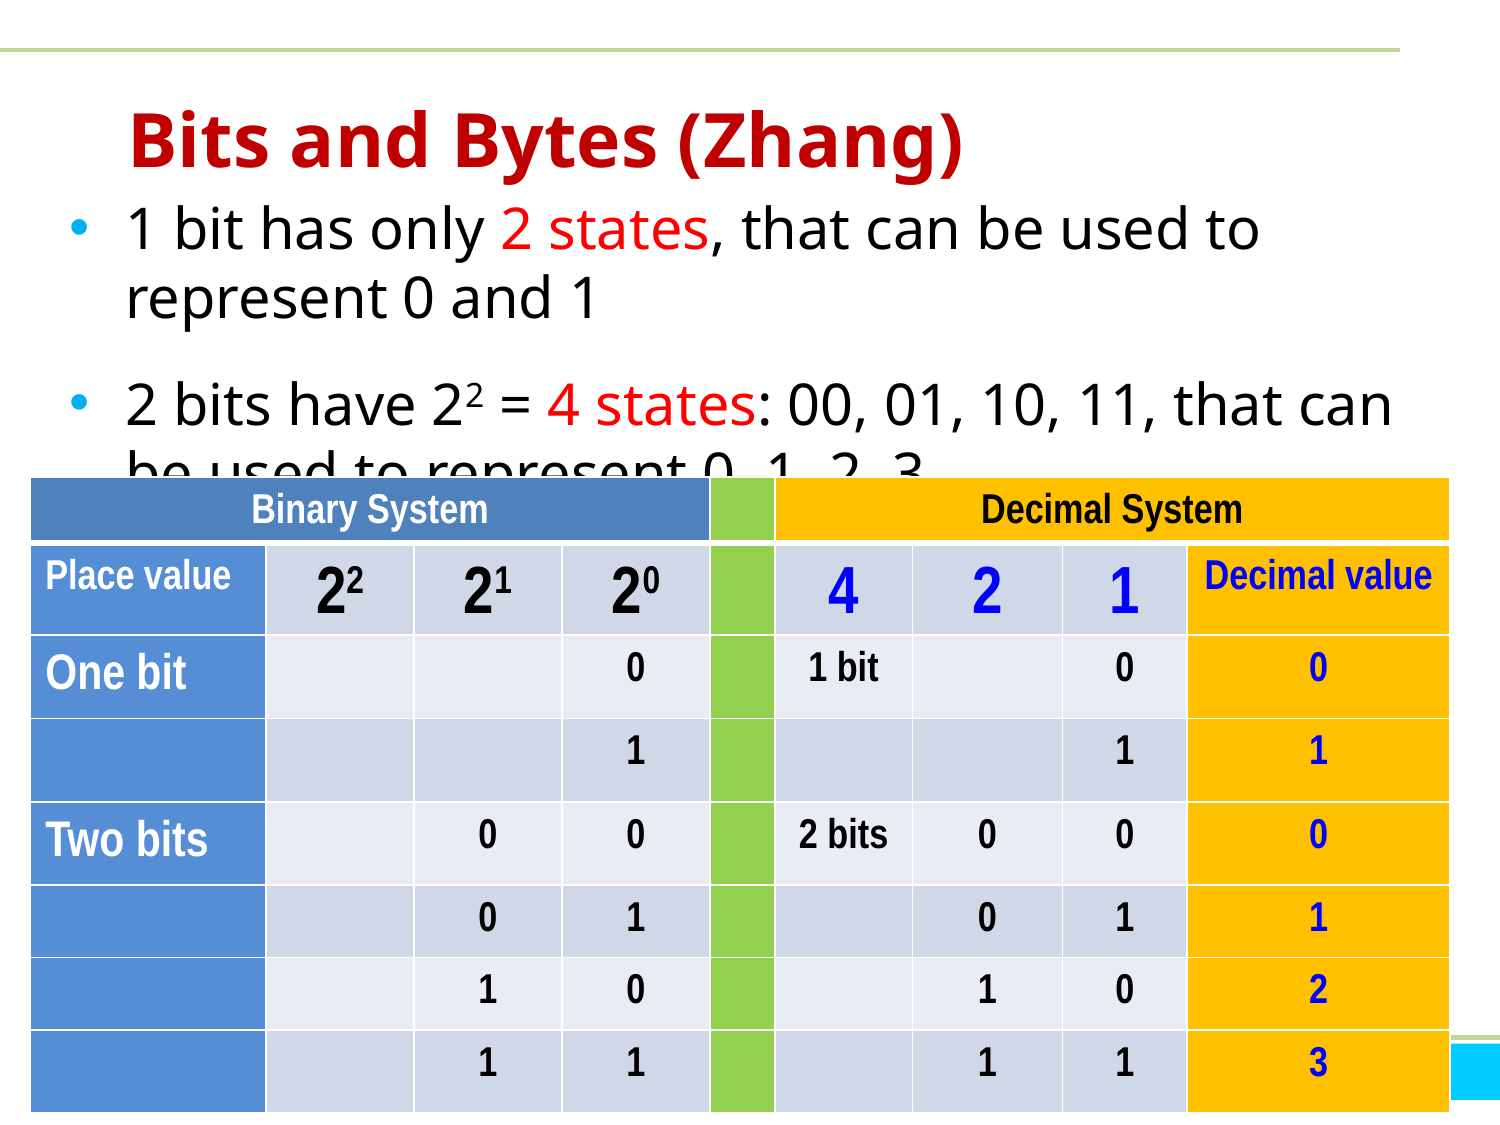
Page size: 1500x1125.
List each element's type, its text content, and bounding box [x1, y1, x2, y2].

table_cell [267, 636, 413, 718]
table_cell 0 [913, 803, 1062, 884]
table_cell [711, 546, 774, 634]
table_cell 21 [415, 546, 561, 634]
table_cell [31, 886, 265, 957]
table_cell [711, 958, 774, 1029]
table_cell 4 [776, 546, 912, 634]
table_cell 1 [1188, 886, 1449, 957]
table_cell [267, 803, 413, 884]
table_cell 1 [1063, 886, 1186, 957]
table_cell 2 bits [776, 803, 912, 884]
table_cell [267, 1031, 413, 1112]
table_cell 1 [1063, 546, 1186, 634]
table_cell 1 [415, 1031, 561, 1112]
table_cell 0 [1063, 803, 1186, 884]
table_cell 1 [913, 1031, 1062, 1112]
table_header Decimal System [776, 478, 1449, 540]
table_cell 20 [563, 546, 709, 634]
table_cell [415, 719, 561, 801]
table_cell 0 [415, 886, 561, 957]
table_cell [711, 1031, 774, 1112]
table_cell [31, 719, 265, 801]
table_cell Two bits [31, 803, 265, 884]
table_cell [711, 803, 774, 884]
table_cell [776, 1031, 912, 1112]
table_cell [711, 719, 774, 801]
table_cell 1 [1063, 1031, 1186, 1112]
table_cell 0 [563, 636, 709, 718]
table_cell 0 [563, 803, 709, 884]
table_cell [776, 958, 912, 1029]
table_cell 0 [1188, 803, 1449, 884]
table_cell [776, 886, 912, 957]
table_cell 1 [1188, 719, 1449, 801]
table_cell 1 [563, 719, 709, 801]
table_cell [913, 636, 1062, 718]
table_cell 1 [1063, 719, 1186, 801]
table_cell 1 [563, 1031, 709, 1112]
table_header [711, 478, 774, 540]
title Bits and Bytes (Zhang) [112, 87, 1450, 184]
table_cell [267, 719, 413, 801]
table_cell 1 [563, 886, 709, 957]
table_header Binary System [31, 478, 709, 540]
table_cell [415, 636, 561, 718]
table_cell [711, 636, 774, 718]
table_cell 0 [1188, 636, 1449, 718]
table_cell 0 [1063, 636, 1186, 718]
table_cell [31, 958, 265, 1029]
table_cell [776, 719, 912, 801]
table_cell [711, 886, 774, 957]
table_cell 2 [1188, 958, 1449, 1029]
table_cell 0 [1063, 958, 1186, 1029]
table_cell 1 [415, 958, 561, 1029]
table_cell 0 [415, 803, 561, 884]
table_cell [267, 958, 413, 1029]
table_cell 3 [1188, 1031, 1449, 1112]
table_cell 2 [913, 546, 1062, 634]
list 1 bit has only 2 states, that can be used to represent 0 and 1 2 bits have 22 = 4 states: 00, 01, 10, 11, that can be used to represent 0, 1, 2, 3 [54, 184, 1455, 516]
table_cell [913, 719, 1062, 801]
table_cell 1 bit [776, 636, 912, 718]
table_cell One bit [31, 636, 265, 718]
table_cell 1 [913, 958, 1062, 1029]
table_cell [31, 1031, 265, 1112]
table_cell 0 [563, 958, 709, 1029]
table_cell 22 [267, 546, 413, 634]
table_cell 0 [913, 886, 1062, 957]
table_cell [267, 886, 413, 957]
table_cell Decimal value [1188, 546, 1449, 634]
table_cell Place value [31, 546, 265, 634]
